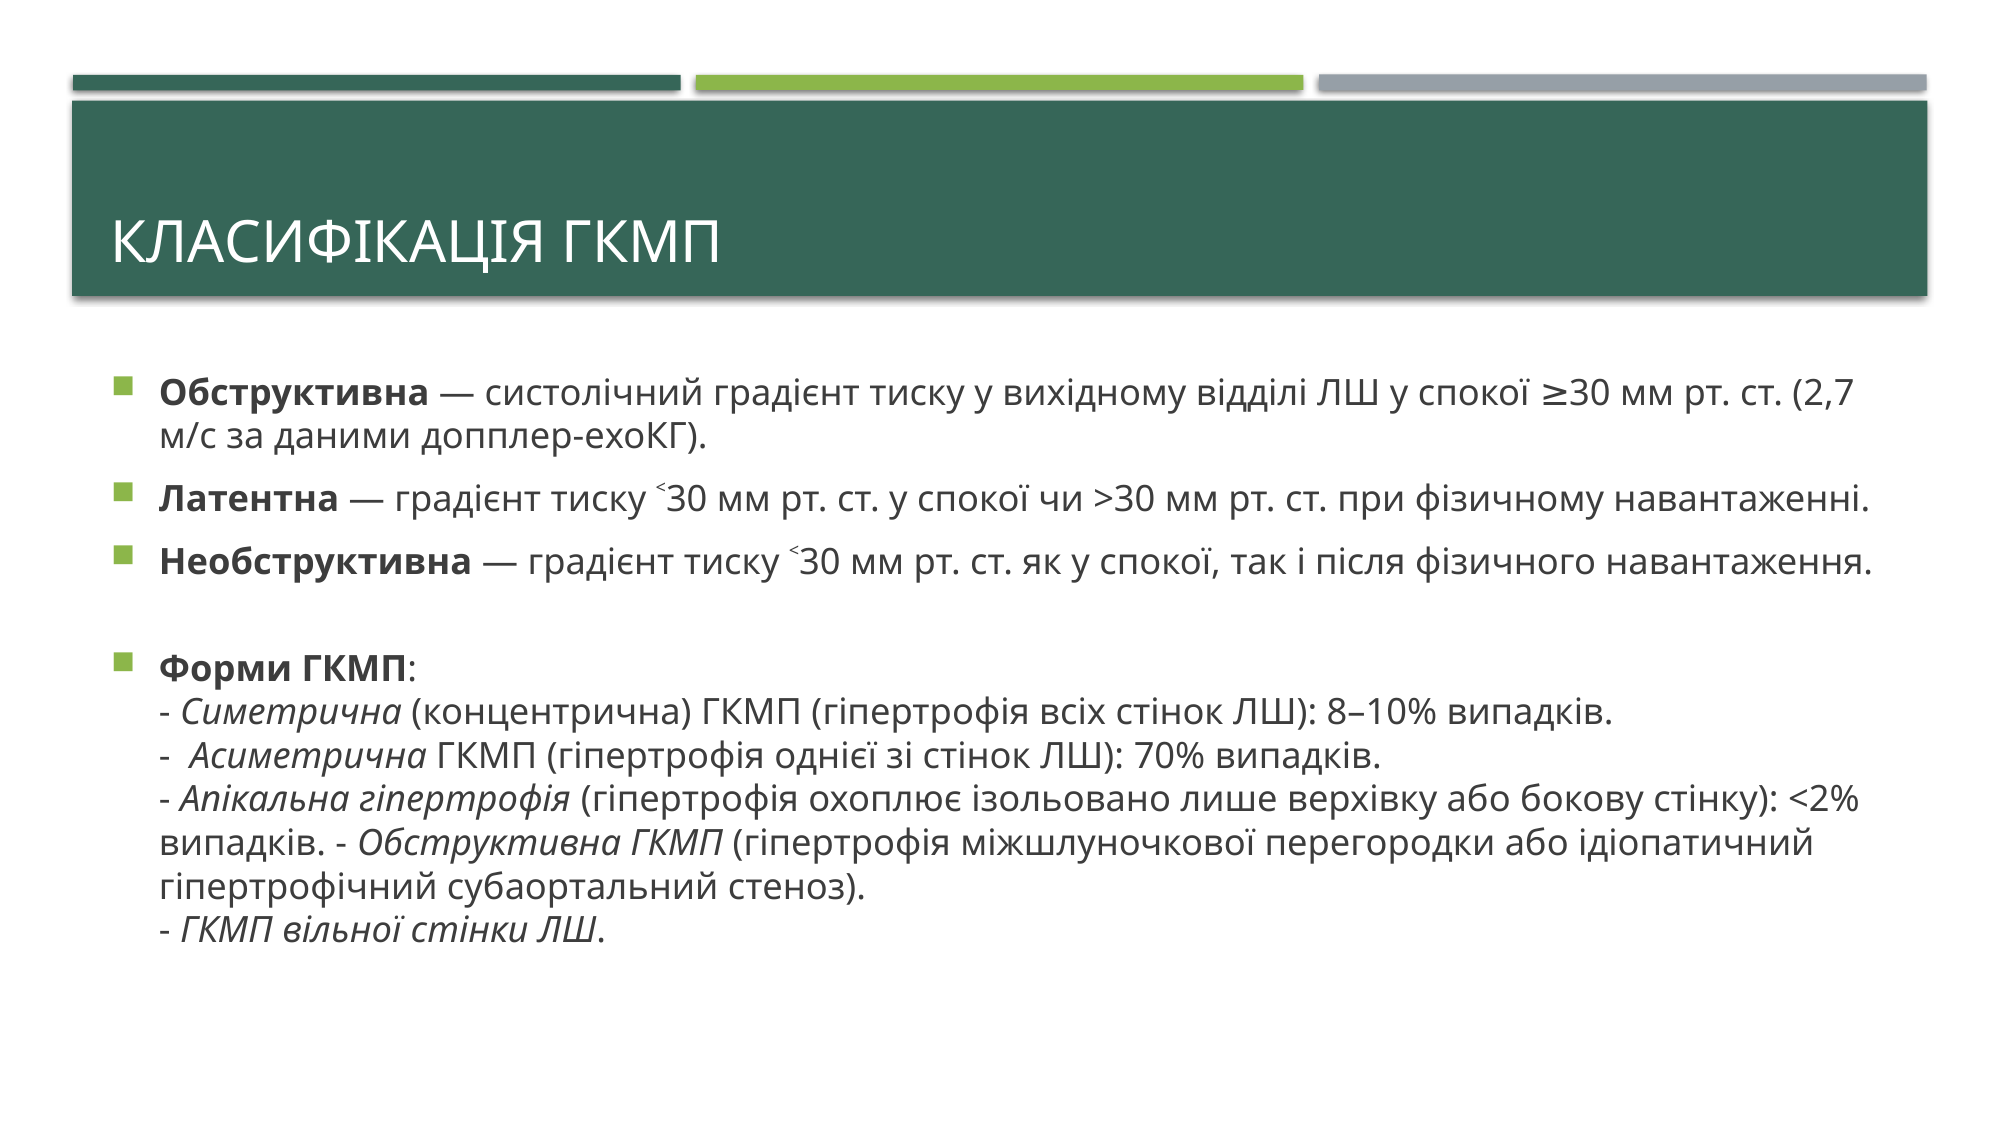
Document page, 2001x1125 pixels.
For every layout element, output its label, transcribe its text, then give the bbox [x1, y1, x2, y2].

list Обструктивна — систолічний градієнт тиску у вихідному відділі ЛШ у спокої ≥30 мм рт. ст. (2,7 м/с за даними допплер-ехоКГ). Латентна — градієнт тиску ˂30 мм рт. ст. у спокої чи >30 мм рт. ст. при фізичному навантаженні. Необструктивна — градієнт тиску ˂30 мм рт. ст. як у спокої, так і після фізичного навантаження. Форми ГКМП: - Симетрична (концентрична) ГКМП (гіпертрофія всіх стінок ЛШ): 8–10% випадків. - Асиметрична ГКМП (гіпертрофія однієї зі стінок ЛШ): 70% випадків. - Апікальна гіпертрофія (гіпертрофія охоплює ізольовано лише верхівку або бокову стінку): <2% випадків. - Обструктивна ГКМП (гіпертрофія міжшлуночкової перегородки або ідіопатичний гіпертрофічний субаортальний стеноз). - ГКМП вільної стінки ЛШ. [95, 357, 1905, 962]
title Класифікація ГКМП [95, 115, 1905, 282]
